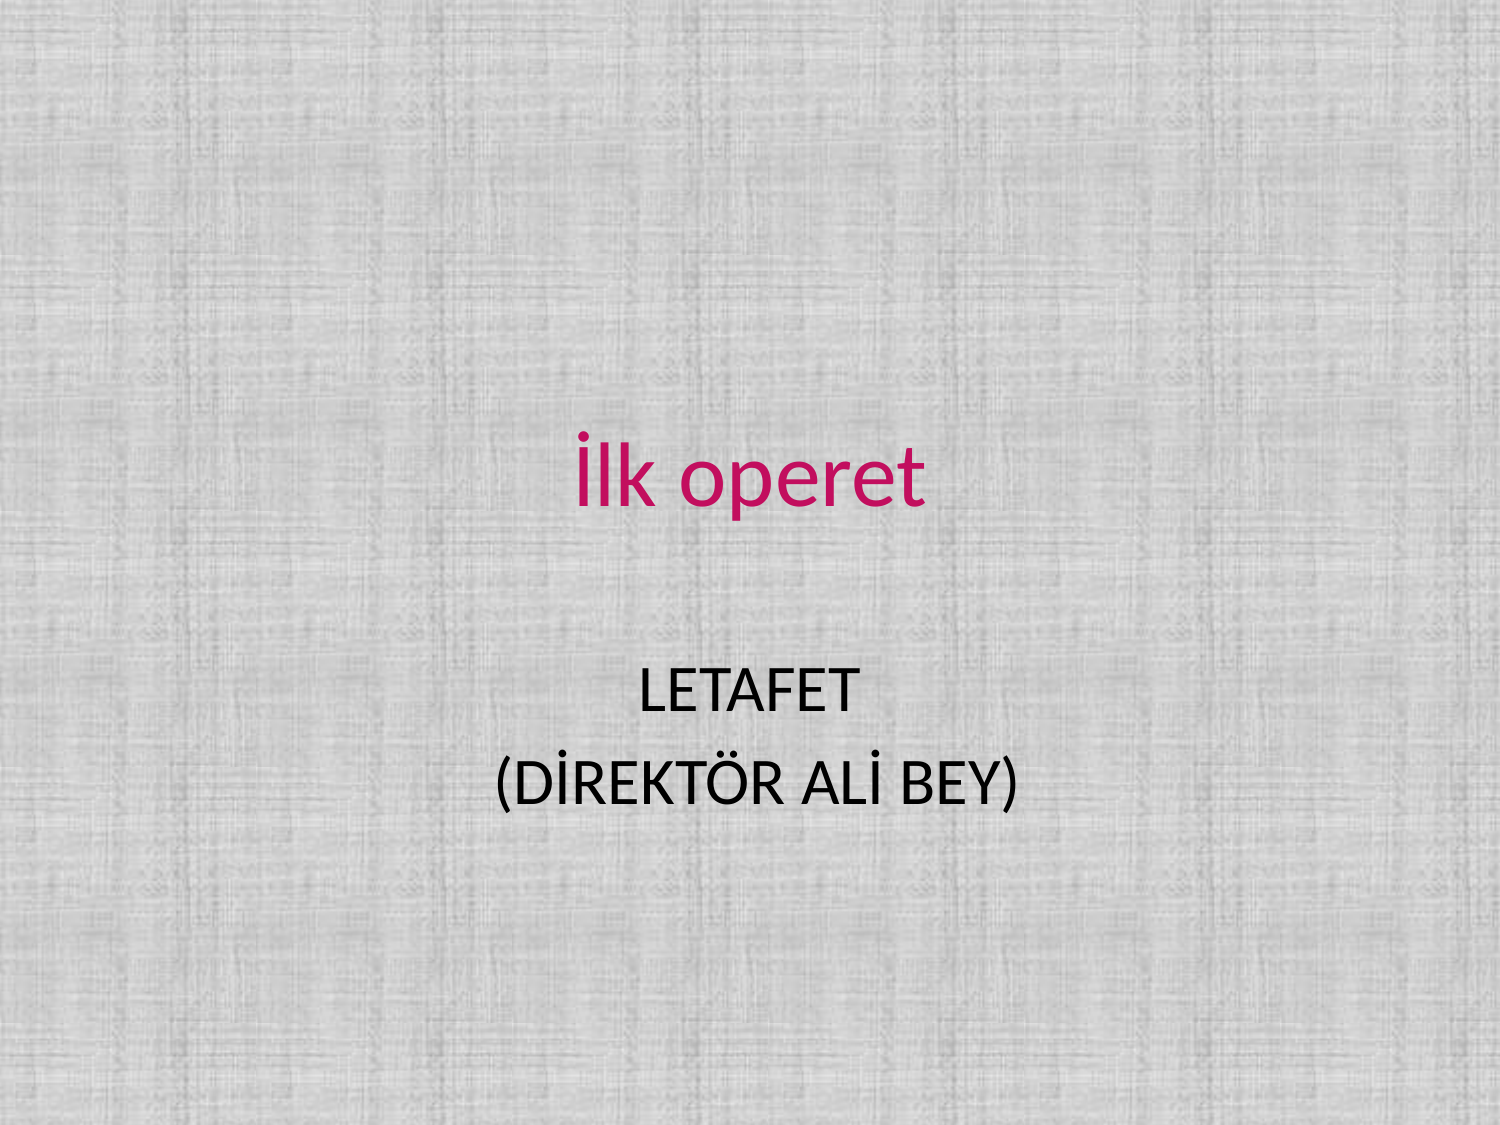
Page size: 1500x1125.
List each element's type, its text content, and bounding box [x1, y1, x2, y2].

subtitle LETAFET (DİREKTÖR ALİ BEY) [225, 637, 1275, 925]
title İlk operet [112, 349, 1388, 591]
